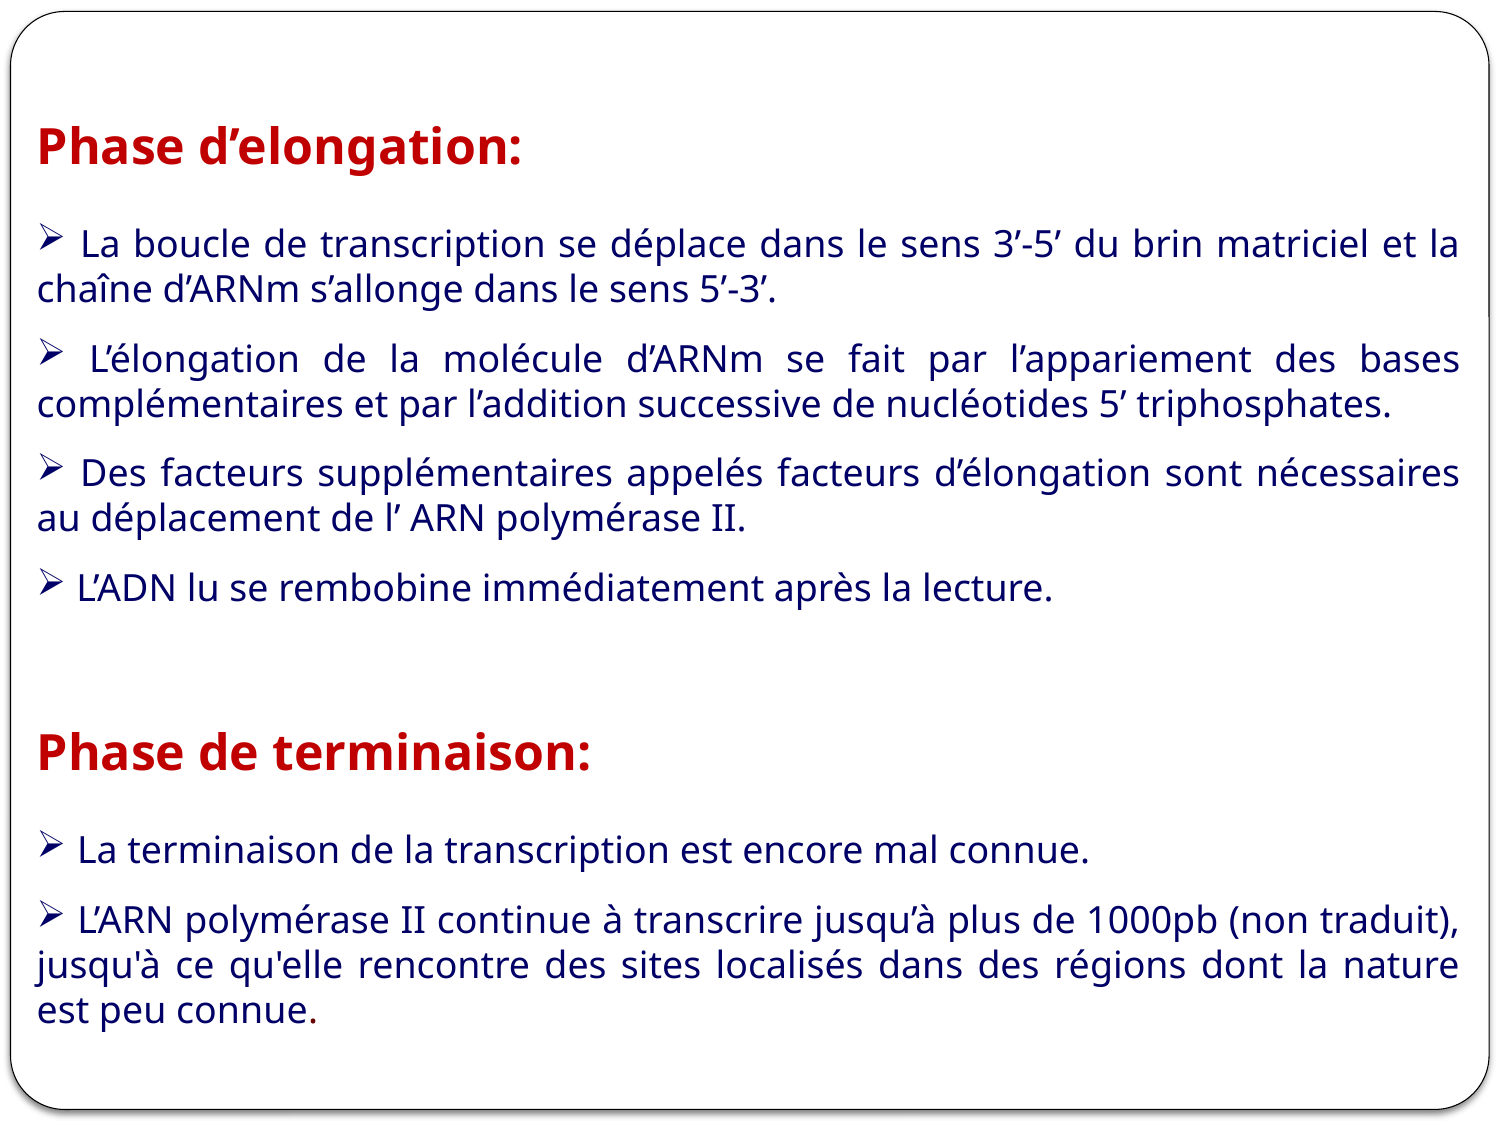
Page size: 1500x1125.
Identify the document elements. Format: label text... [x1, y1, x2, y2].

text_box Phase d’elongation: La boucle de transcription se déplace dans le sens 3’-5’ du brin matriciel et la chaîne d’ARNm s’allonge dans le sens 5’-3’. L’élongation de la molécule d’ARNm se fait par l’appariement des bases complémentaires et par l’addition successive de nucléotides 5’ triphosphates. Des facteurs supplémentaires appelés facteurs d’élongation sont nécessaires au déplacement de l’ ARN polymérase II. L’ADN lu se rembobine immédiatement après la lecture. [21, 107, 1477, 617]
text_box Phase de terminaison: La terminaison de la transcription est encore mal connue. L’ARN polymérase II continue à transcrire jusqu’à plus de 1000pb (non traduit), jusqu'à ce qu'elle rencontre des sites localisés dans des régions dont la nature est peu connue. [21, 713, 1477, 1039]
